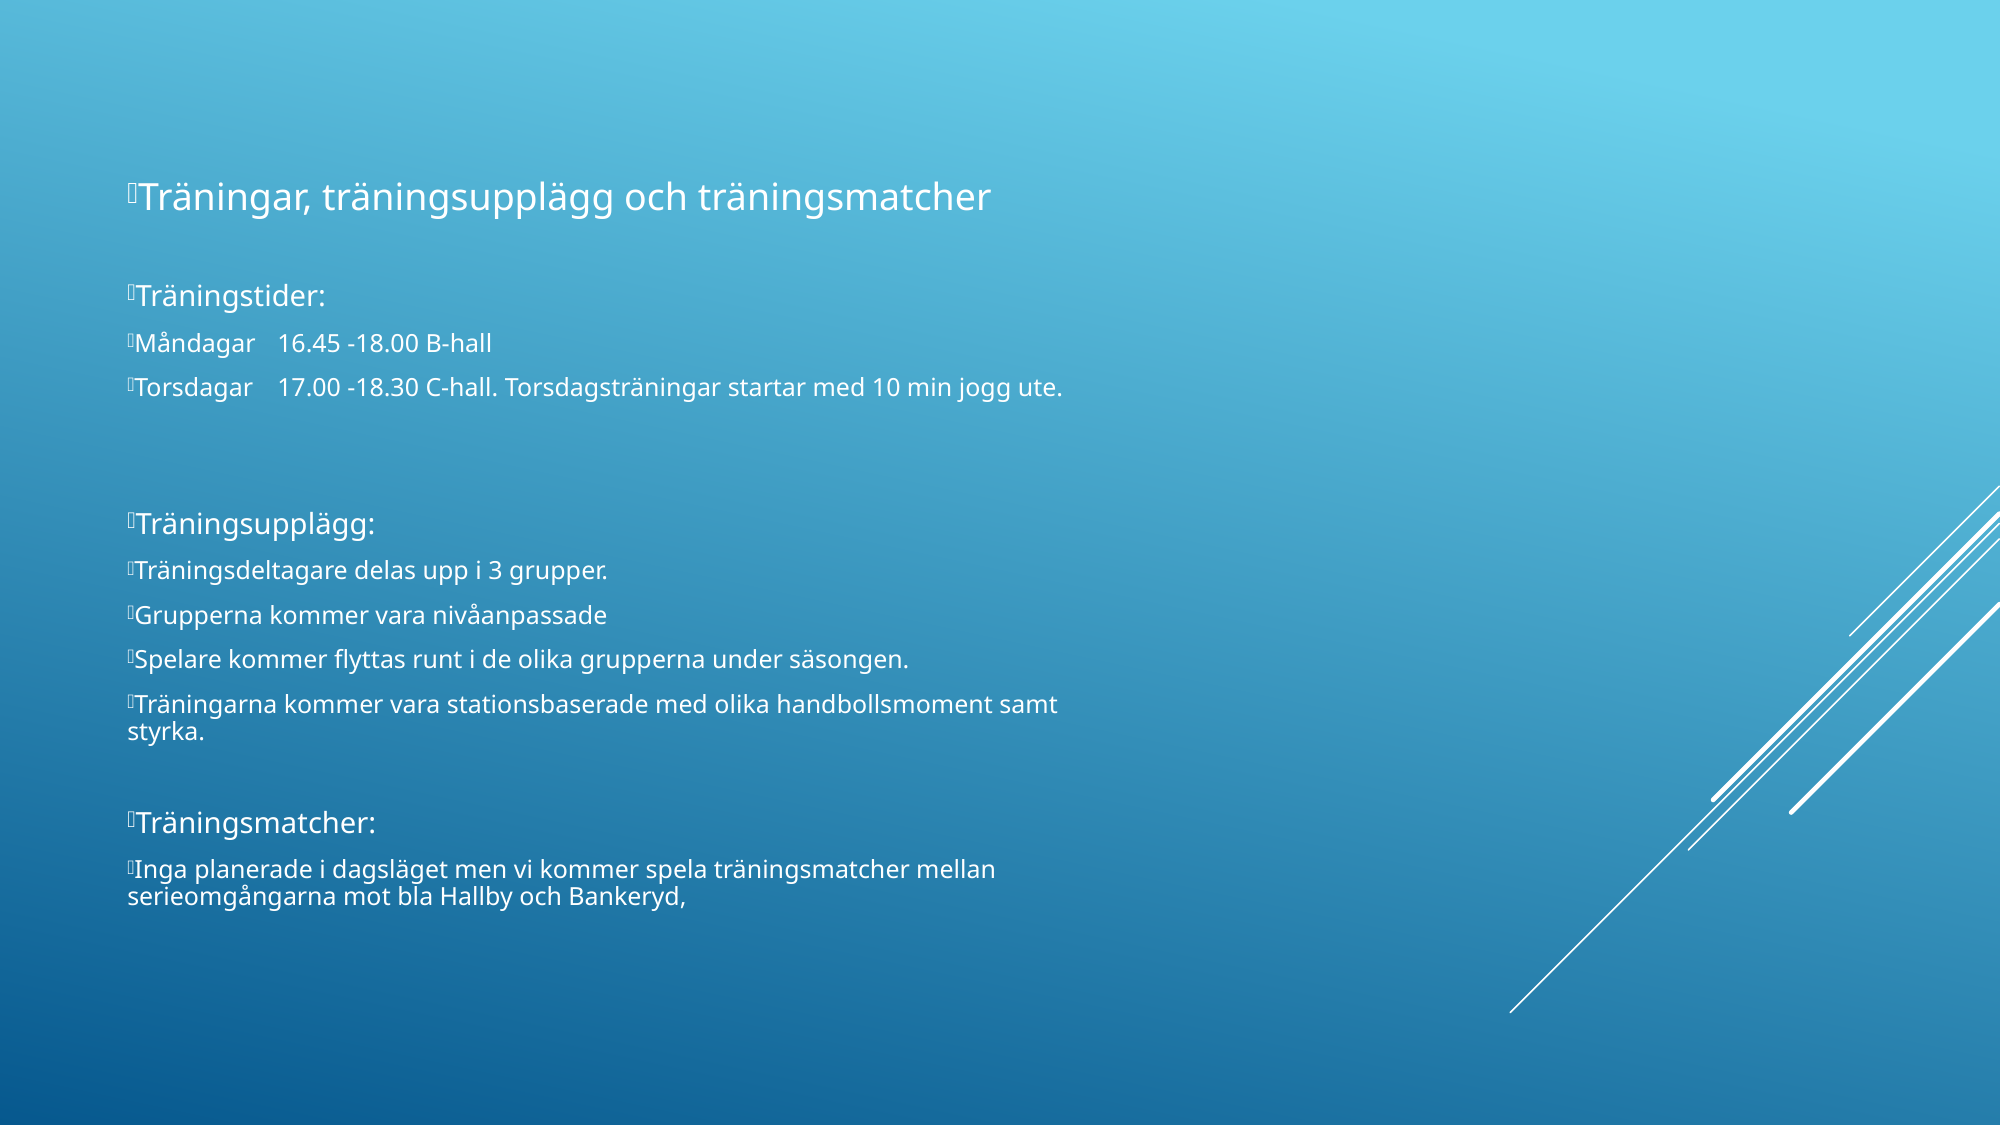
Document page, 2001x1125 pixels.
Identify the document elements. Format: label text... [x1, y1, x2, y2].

text_box [1335, 0, 2000, 1125]
text_box [0, 0, 1335, 1125]
text_box Träningar, träningsupplägg och träningsmatcher Träningstider: Måndagar 16.45 -18.00 B-hall Torsdagar 17.00 -18.30 C-hall. Torsdagsträningar startar med 10 min jogg ute. Träningsupplägg: Träningsdeltagare delas upp i 3 grupper. Grupperna kommer vara nivåanpassade Spelare kommer flyttas runt i de olika grupperna under säsongen. Träningarna kommer vara stationsbaserade med olika handbollsmoment samt styrka. Träningsmatcher: Inga planerade i dagsläget men vi kommer spela träningsmatcher mellan serieomgångarna mot bla Hallby och Bankeryd, [112, 154, 1140, 936]
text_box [1510, 485, 2000, 1013]
